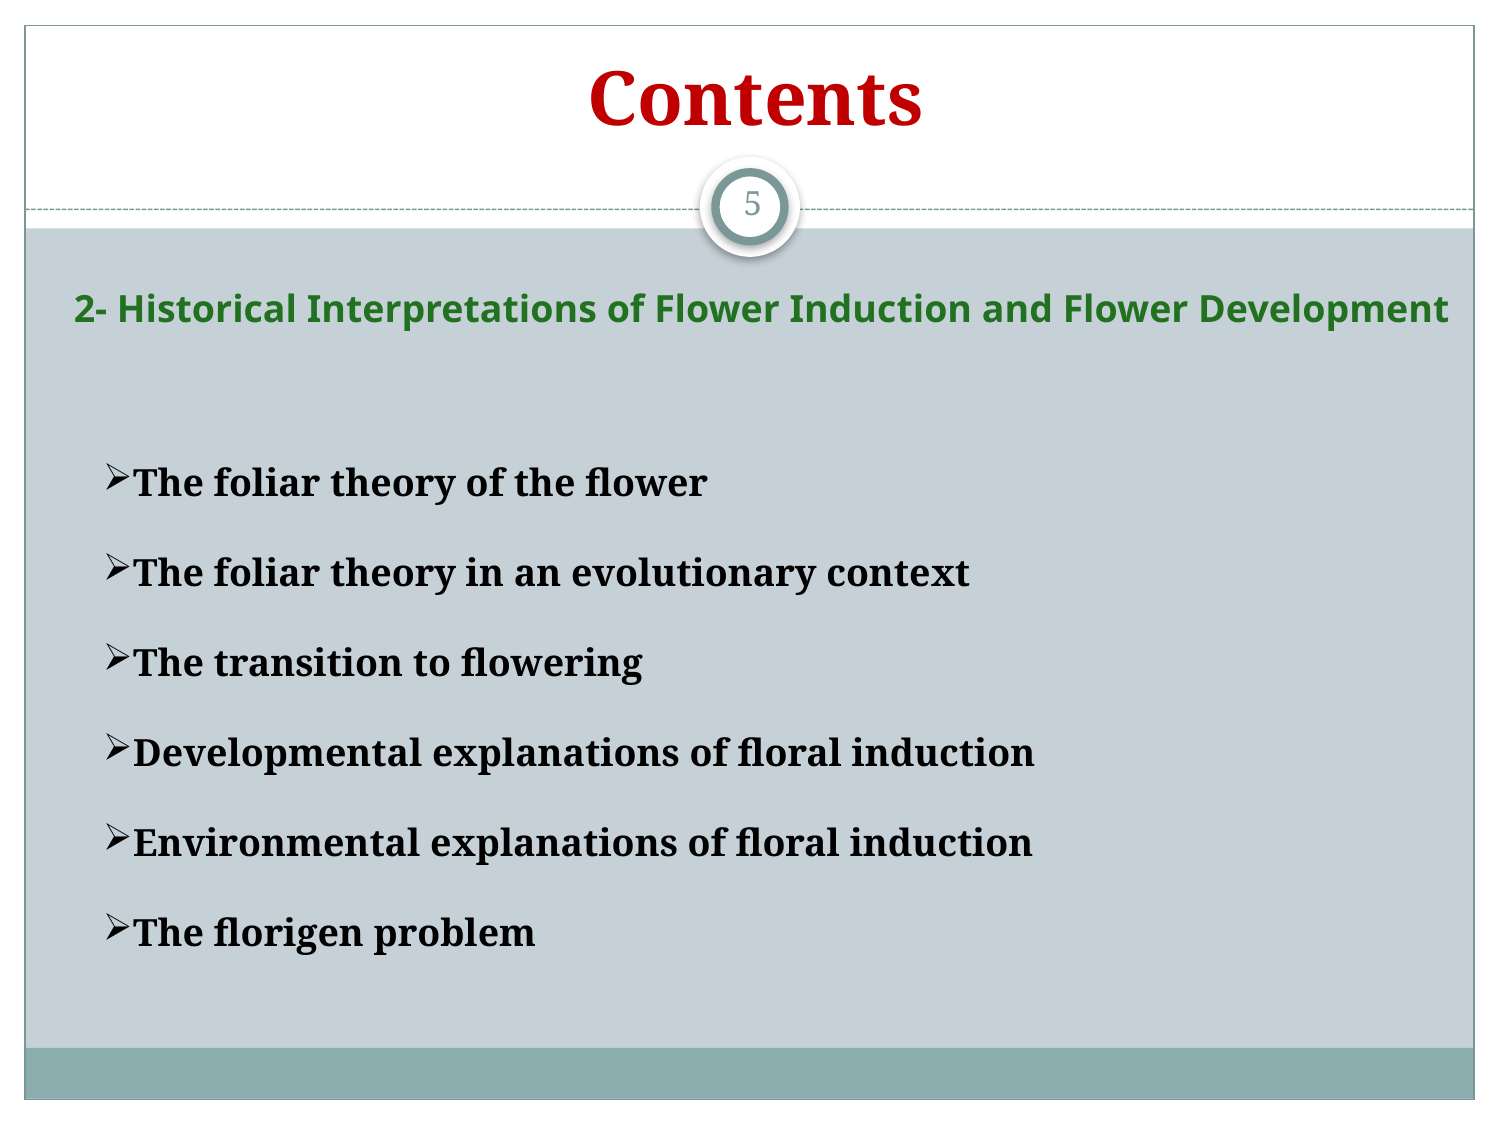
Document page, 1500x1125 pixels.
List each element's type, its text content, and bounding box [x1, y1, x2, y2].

text_box Contents [466, 42, 1046, 148]
slide_number 5 [715, 168, 791, 241]
text_box The foliar theory of the flower The foliar theory in an evolutionary context The transition to flowering Developmental explanations of floral induction Environmental explanations of floral induction The florigen problem [88, 407, 1211, 962]
text_box 2- Historical Interpretations of Flower Induction and Flower Development [59, 255, 1500, 338]
